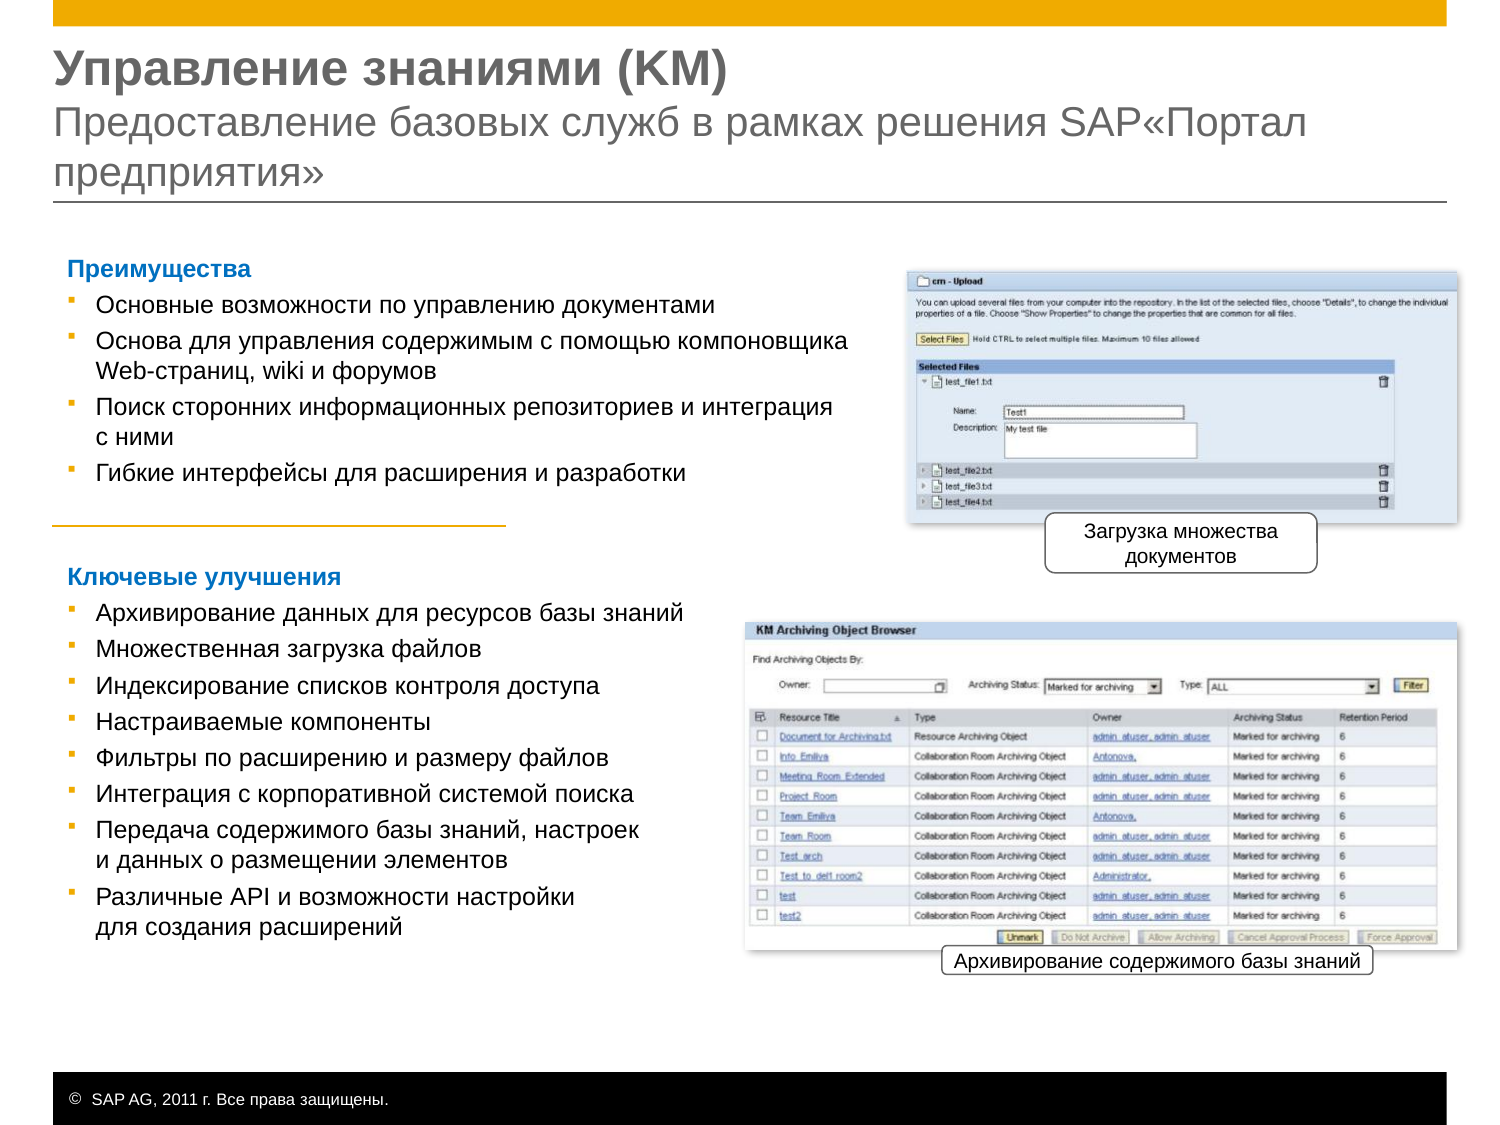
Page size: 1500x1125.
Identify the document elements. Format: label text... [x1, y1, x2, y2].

text_box Загрузка множества документов [1043, 534, 1319, 575]
picture [745, 622, 1457, 950]
title Управление знаниями (KM) Предоставление базовых служб в рамках решения SAP«Портал предприятия» [53, 53, 1447, 178]
picture [905, 269, 1457, 523]
text_box Архивирование содержимого базы знаний [940, 960, 1375, 977]
text_box Ключевые улучшения Архивирование данных для ресурсов базы знаний Множественная загрузка файлов Индексирование списков контроля доступа Настраиваемые компоненты Фильтры по расширению и размеру файлов Интеграция с корпоративной системой поиска Передача содержимого базы знаний, настроек и данных о размещении элементов Различные API и возможности настройки для создания расширений [52, 553, 707, 1004]
text_box Преимущества Основные возможности по управлению документами Основа для управления содержимым с помощью компоновщика Web-страниц, wiki и форумов Поиск сторонних информационных репозиториев и интеграция с ними Гибкие интерфейсы для расширения и разработки [52, 244, 878, 508]
